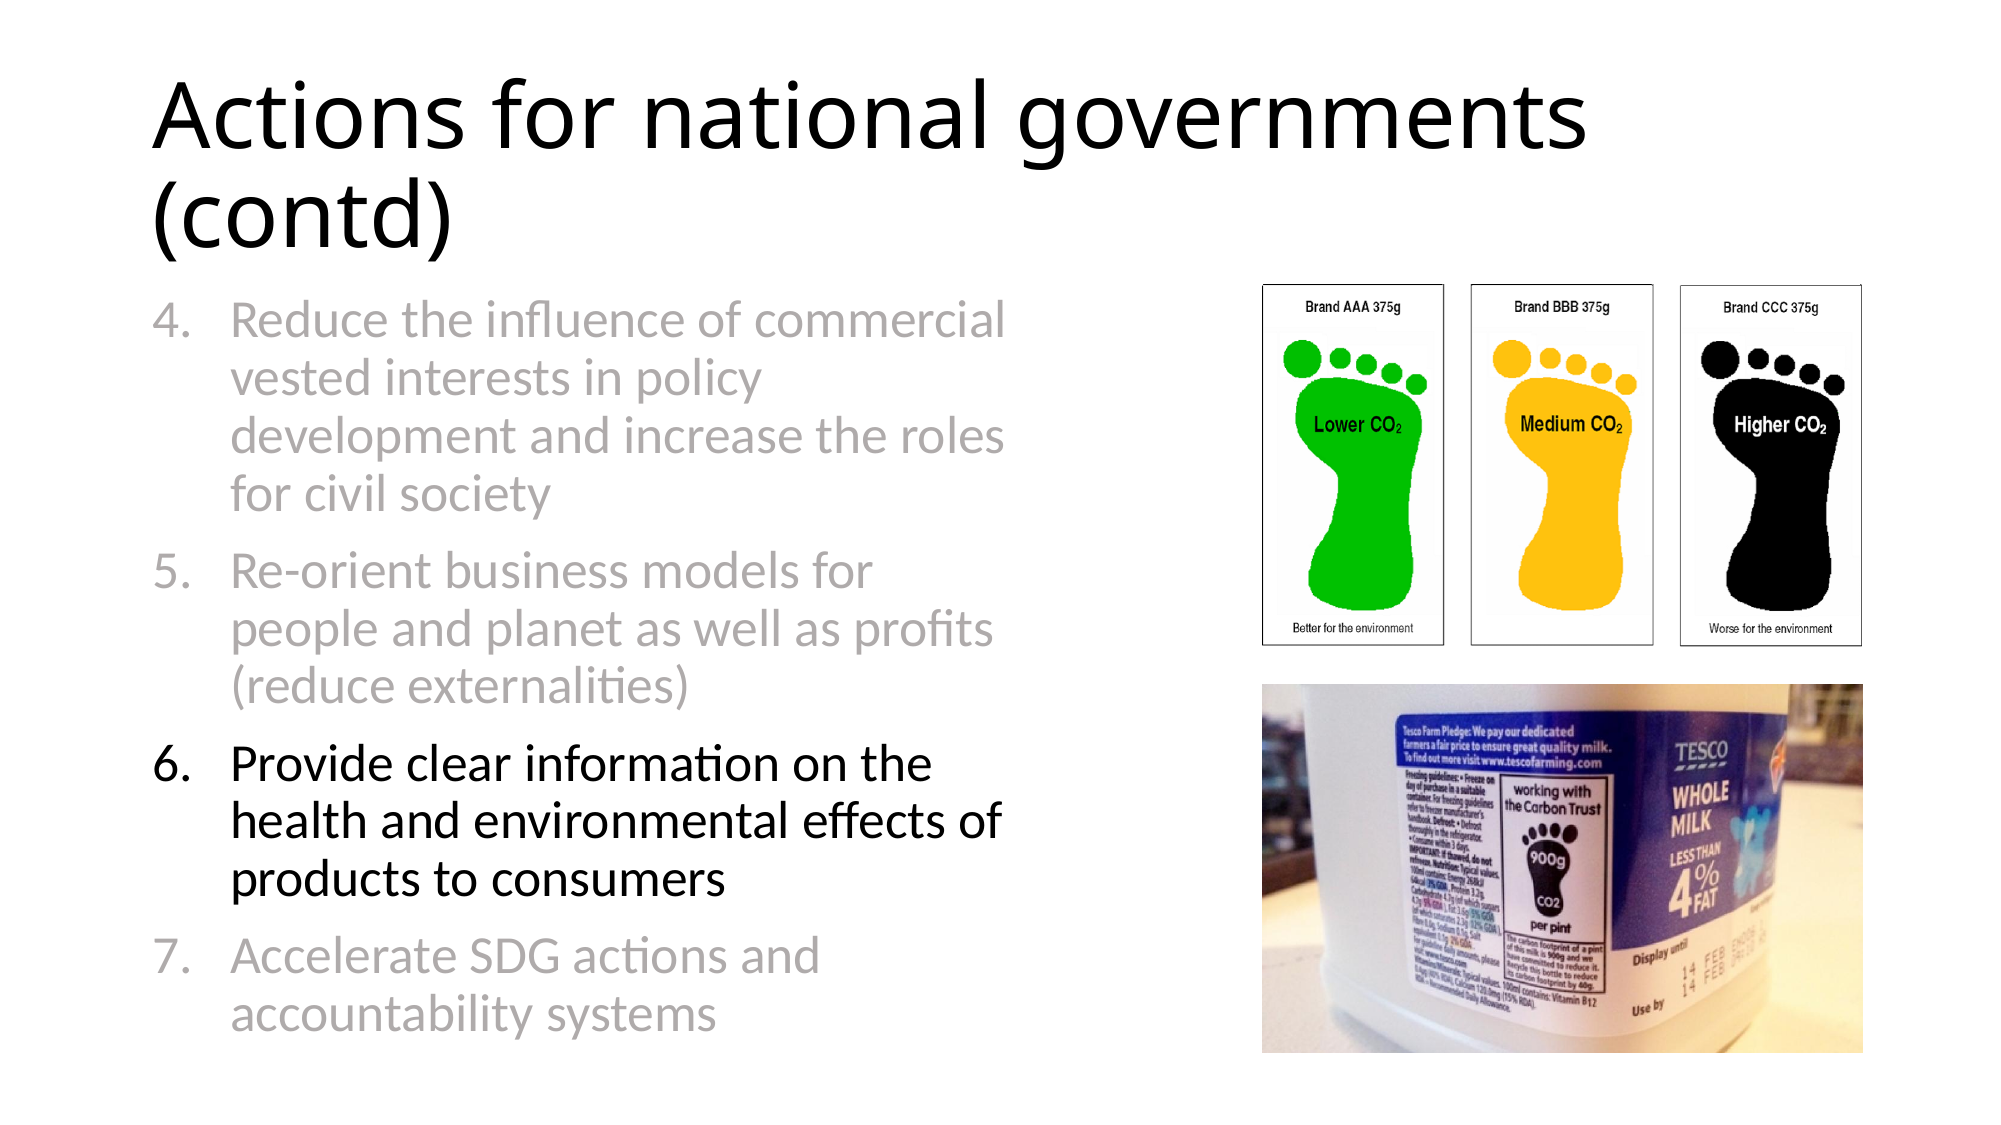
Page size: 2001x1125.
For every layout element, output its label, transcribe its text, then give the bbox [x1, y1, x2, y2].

title Actions for national governments (contd) [137, 59, 1863, 278]
list Reduce the influence of commercial vested interests in policy development and increase the roles for civil society Re-orient business models for people and planet as well as profits (reduce externalities) Provide clear information on the health and environmental effects of products to consumers Accelerate SDG actions and accountability systems [137, 284, 1038, 1053]
picture [1262, 284, 1863, 648]
picture [1262, 684, 1863, 1053]
